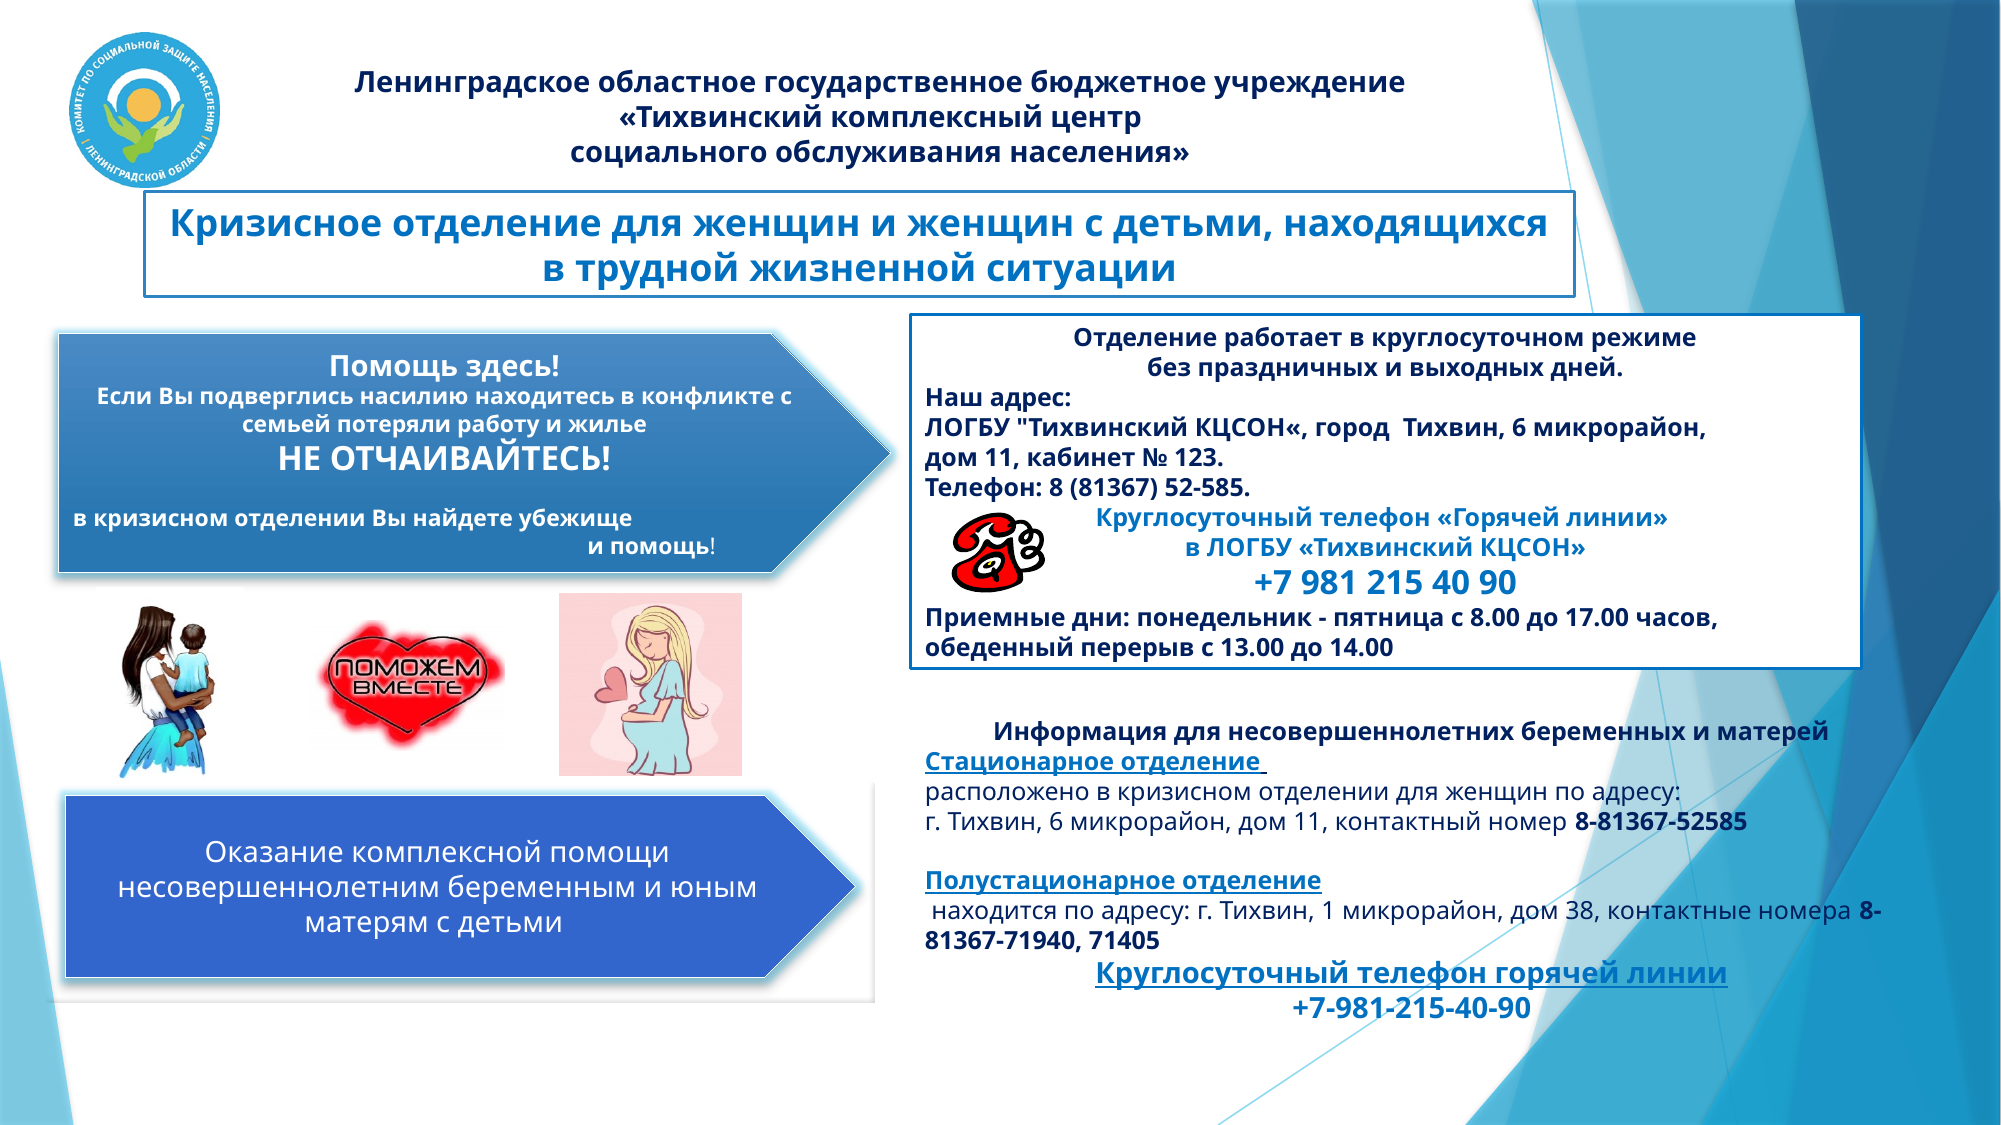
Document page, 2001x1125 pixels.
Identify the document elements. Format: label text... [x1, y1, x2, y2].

text_box Отделение работает в круглосуточном режиме без праздничных и выходных дней. Наш адрес: ЛОГБУ "Тихвинский КЦСОН«, город Тихвин, 6 микрорайон, дом 11, кабинет № 123. Телефон: 8 (81367) 52-585. Круглосуточный телефон «Горячей линии» в ЛОГБУ «Тихвинский КЦСОН» +7 981 215 40 90 Приемные дни: понедельник - пятница с 8.00 до 17.00 часов, обеденный перерыв с 13.00 до 14.00 [909, 313, 1863, 670]
picture [951, 511, 1047, 594]
text_box Помощь здесь! Если Вы подверглись насилию находитесь в конфликте с семьей потеряли работу и жилье НЕ ОТЧАИВАЙТЕСЬ! в кризисном отделении Вы найдете убежище и помощь! [58, 333, 891, 573]
picture [558, 592, 743, 776]
text_box Кризисное отделение для женщин и женщин с детьми, находящихся в трудной жизненной ситуации [143, 190, 1576, 298]
picture [309, 620, 506, 751]
text_box Ленинградское областное государственное бюджетное учреждение «Тихвинский комплексный центр социального обслуживания населения» [226, 56, 1541, 176]
picture [69, 32, 221, 189]
picture [95, 587, 244, 784]
text_box Информация для несовершеннолетних беременных и матерей Стационарное отделение расположено в кризисном отделении для женщин по адресу: г. Тихвин, 6 микрорайон, дом 11, контактный номер 8-81367-52585 Полустационарное отделение находится по адресу: г. Тихвин, 1 микрорайон, дом 38, контактные номера 8-81367-71940, 71405 Круглосуточный телефон горячей линии +7-981-215-40-90 [910, 707, 1914, 1032]
text_box Оказание комплексной помощи несовершеннолетним беременным и юным матерям с детьми [65, 795, 856, 978]
